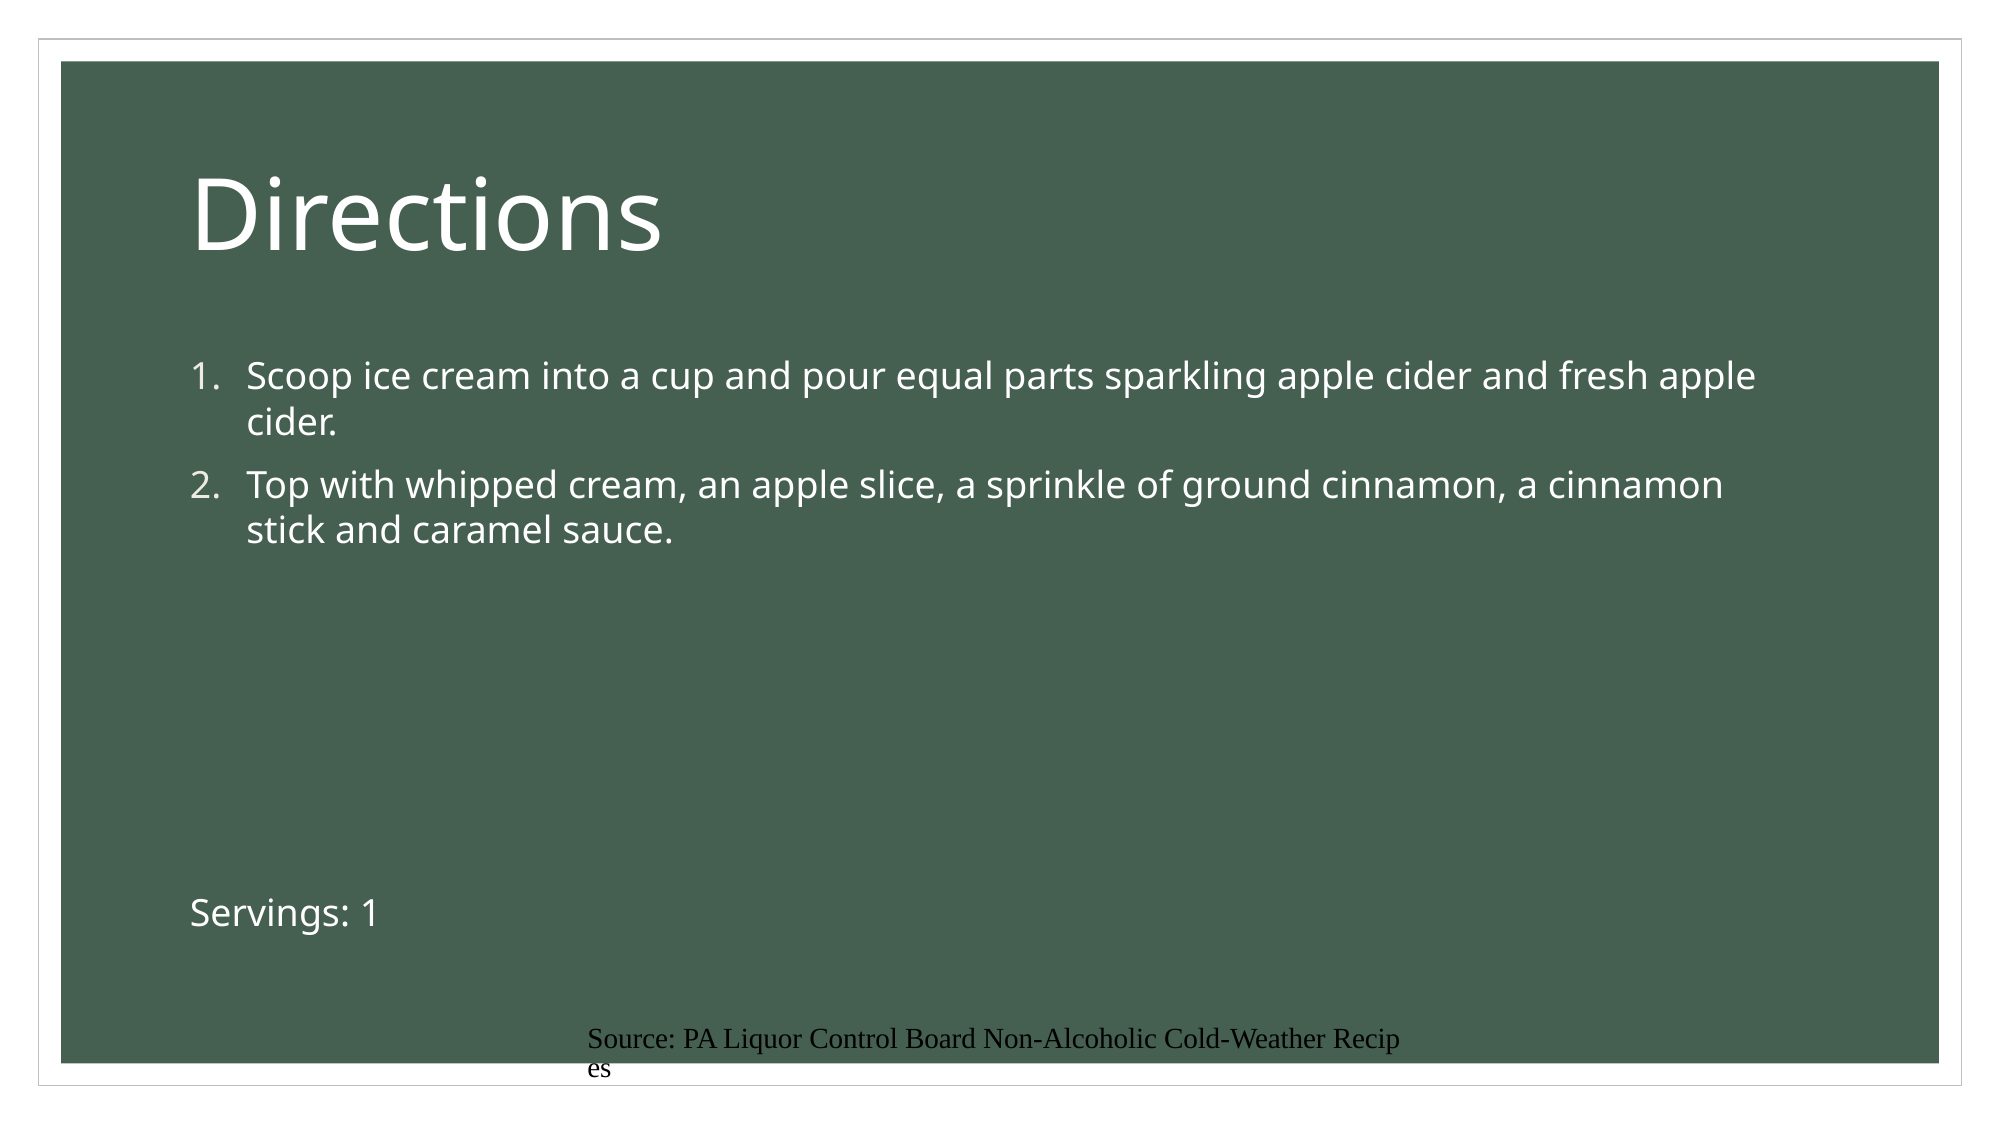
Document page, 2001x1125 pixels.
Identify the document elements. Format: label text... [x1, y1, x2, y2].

list Scoop ice cream into a cup and pour equal parts sparkling apple cider and fresh apple cider. Top with whipped cream, an apple slice, a sprinkle of ground cinnamon, a cinnamon stick and caramel sauce. Servings: 1 [174, 345, 1825, 990]
title Directions [174, 105, 1825, 331]
footer Source: PA Liquor Control Board Non-Alcoholic Cold-Weather Recipes [572, 1019, 1428, 1062]
